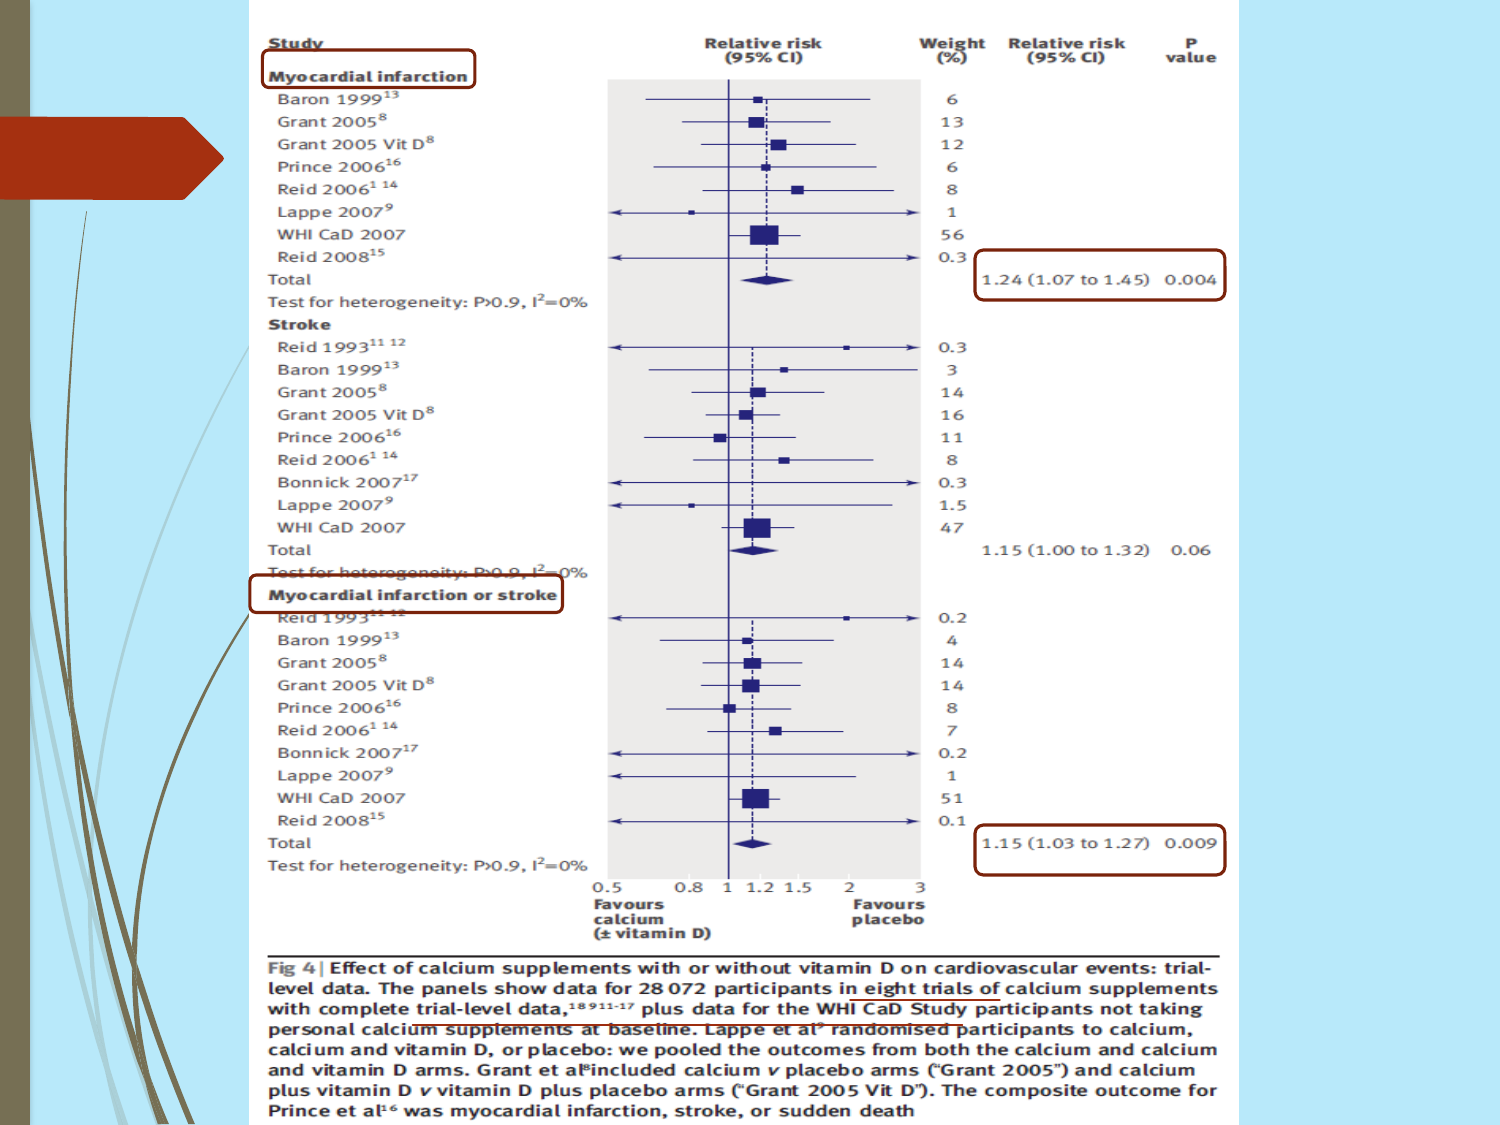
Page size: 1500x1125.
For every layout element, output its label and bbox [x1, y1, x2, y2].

picture [249, 0, 1240, 1125]
